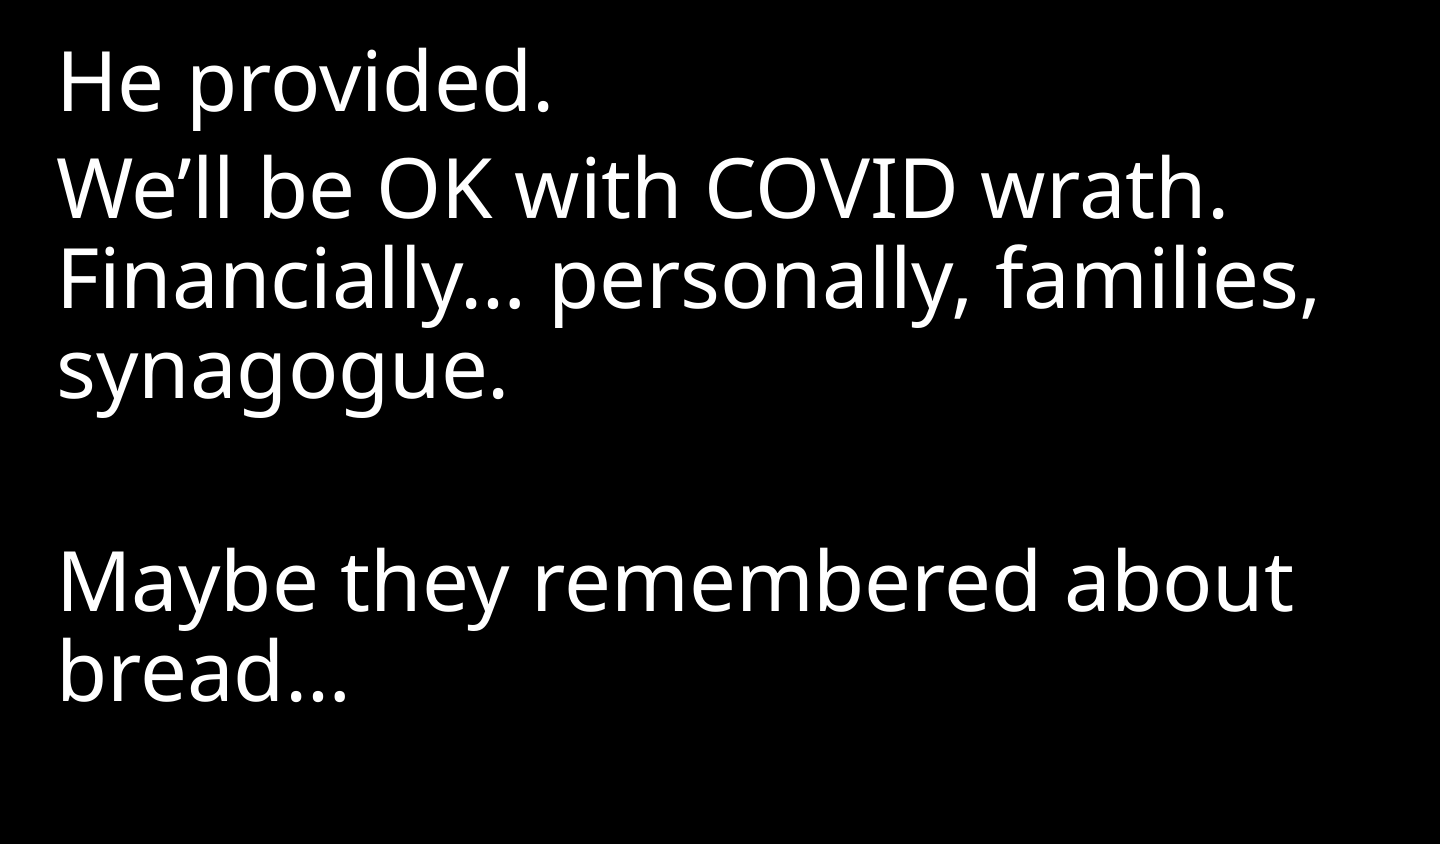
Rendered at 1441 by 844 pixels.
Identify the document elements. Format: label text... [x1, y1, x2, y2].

list He provided. We’ll be OK with COVID wrath. Financially… personally, families, synagogue. Maybe they remembered about bread… [45, 34, 1396, 844]
